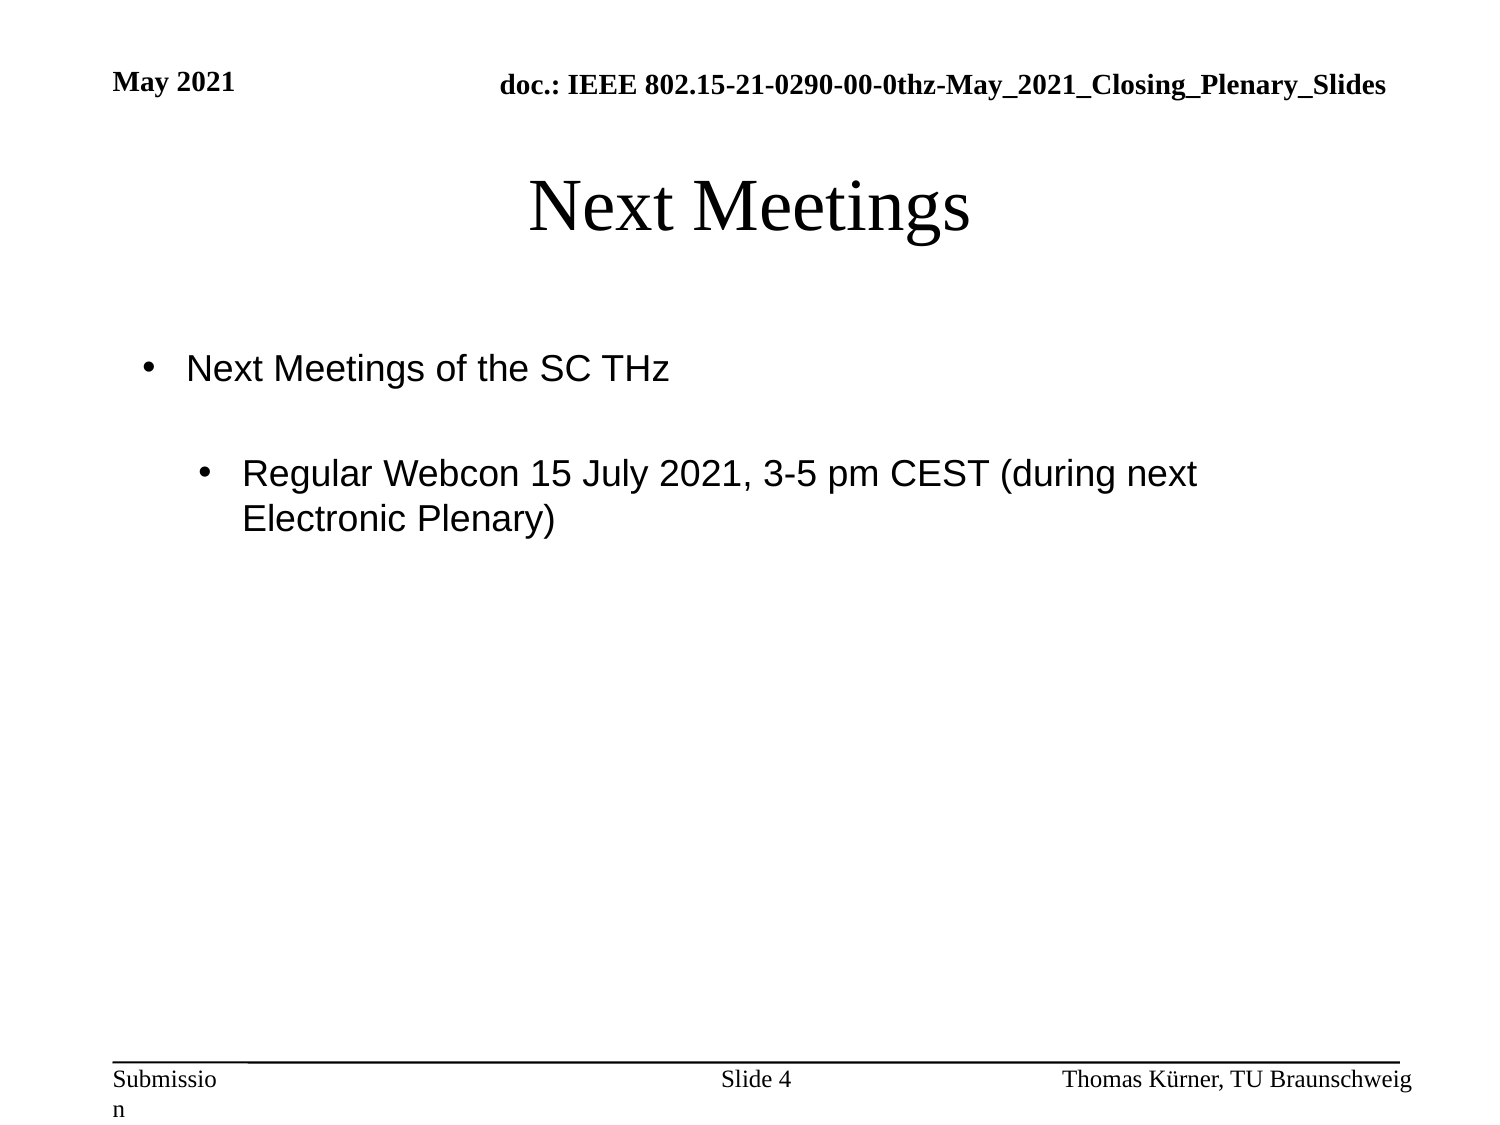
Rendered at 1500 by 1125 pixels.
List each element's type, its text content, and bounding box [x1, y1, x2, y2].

title Next Meetings [112, 112, 1388, 283]
footer Thomas Kürner, TU Braunschweig [899, 1061, 1413, 1093]
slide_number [112, 61, 376, 98]
slide_number Slide 4 [712, 1061, 800, 1093]
list Next Meetings of the SC THz Regular Webcon 15 July 2021, 3-5 pm CEST (during next Electronic Plenary) [112, 283, 1388, 959]
